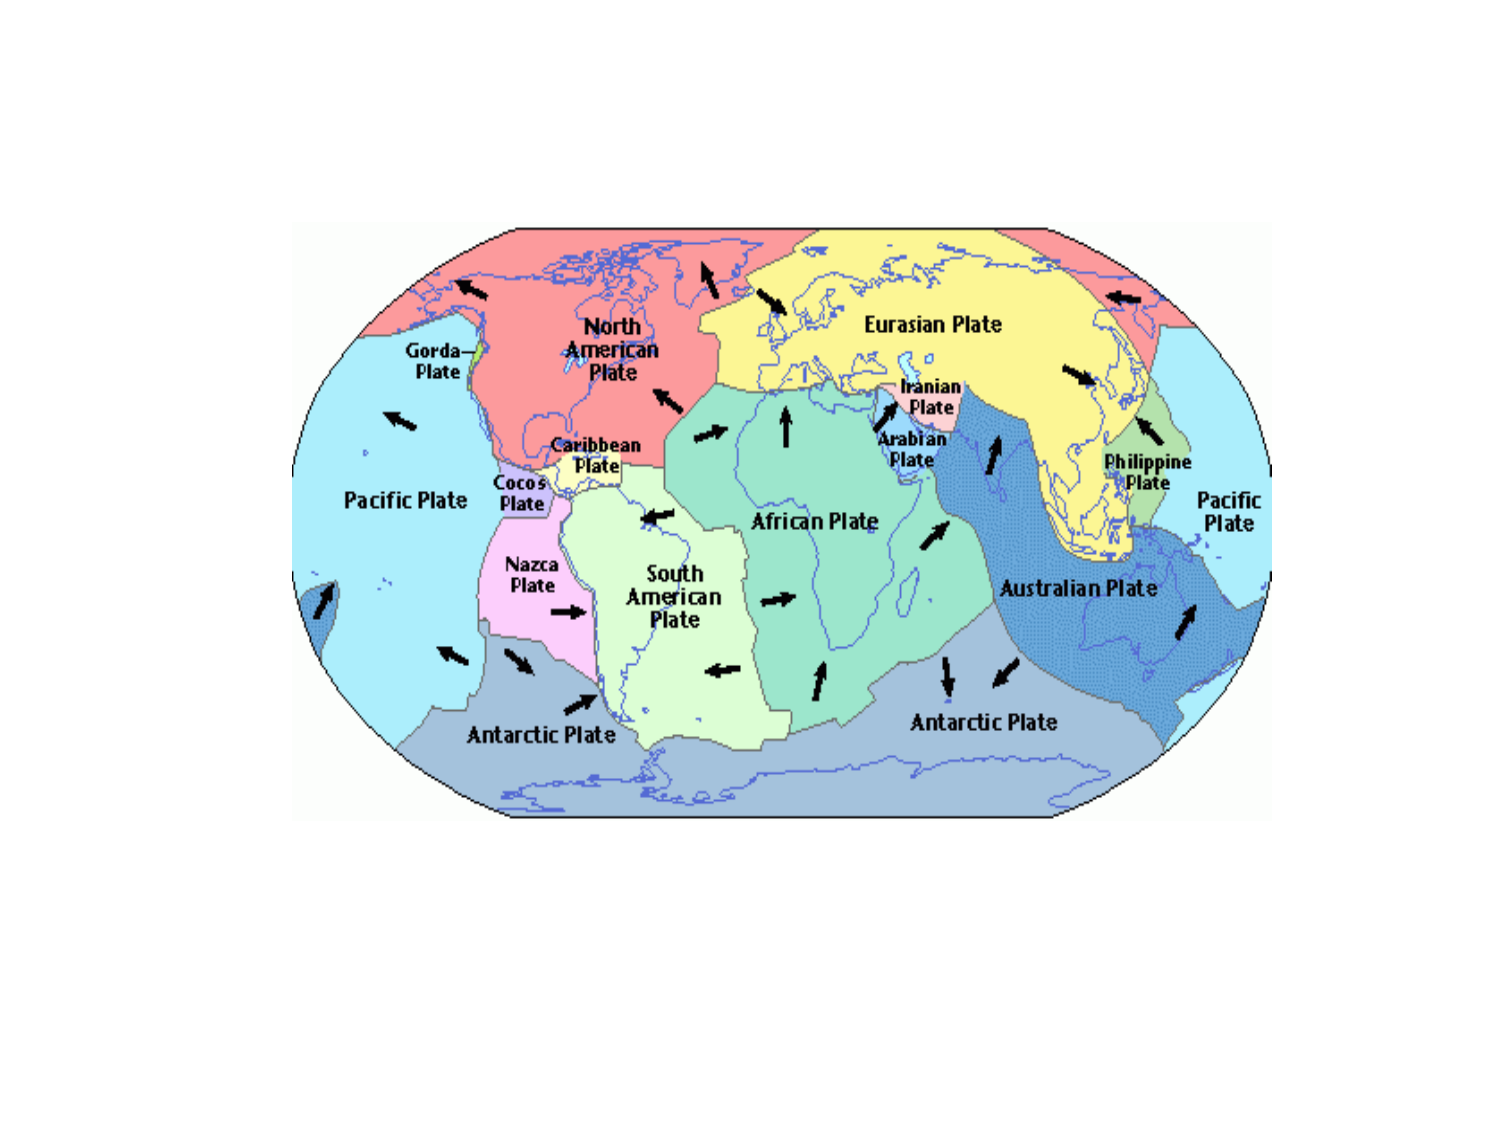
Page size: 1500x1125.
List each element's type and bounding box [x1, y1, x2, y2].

picture [292, 222, 1273, 822]
